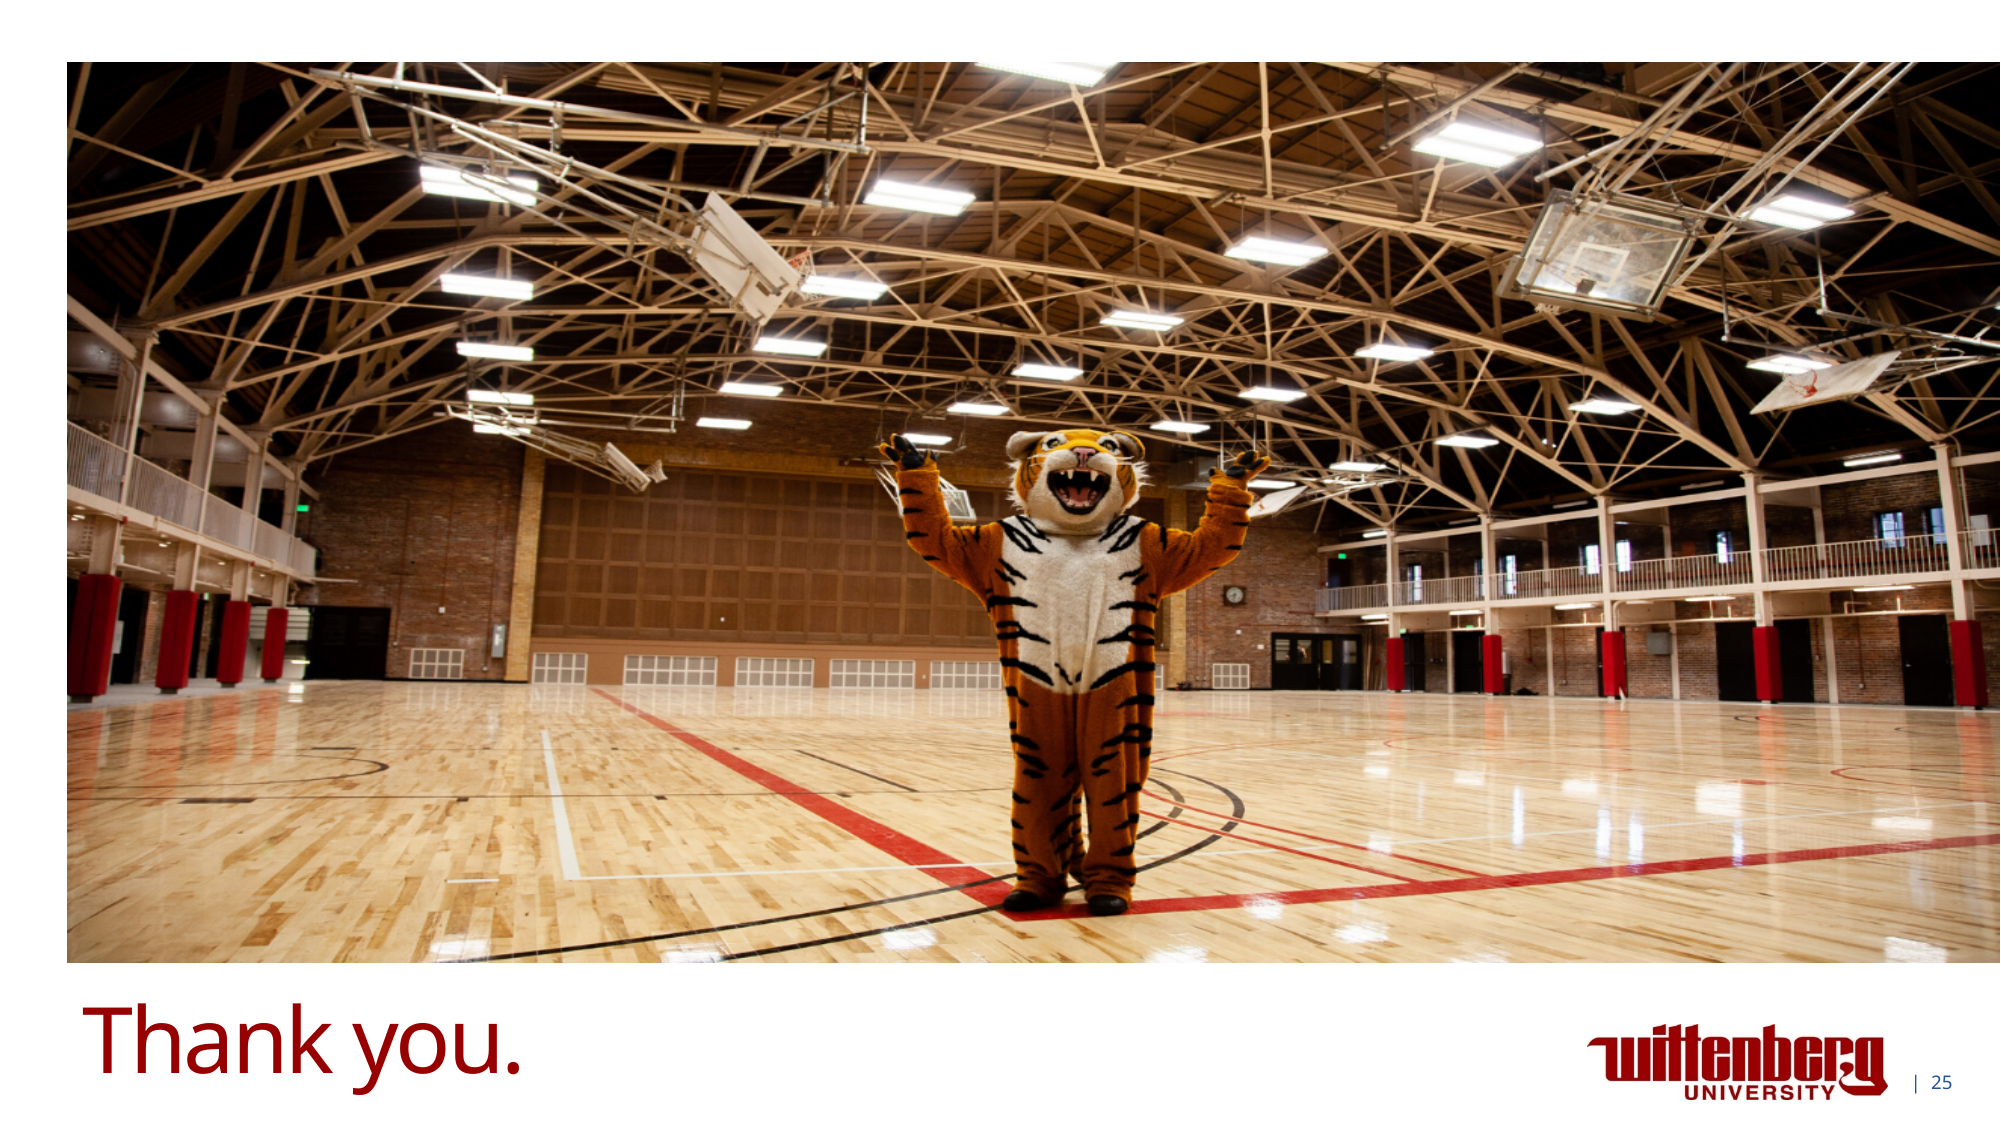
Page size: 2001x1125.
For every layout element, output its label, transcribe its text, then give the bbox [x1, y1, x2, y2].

picture [1587, 1024, 1888, 1101]
picture [67, 62, 2000, 963]
text_box Thank you. [67, 974, 816, 1100]
